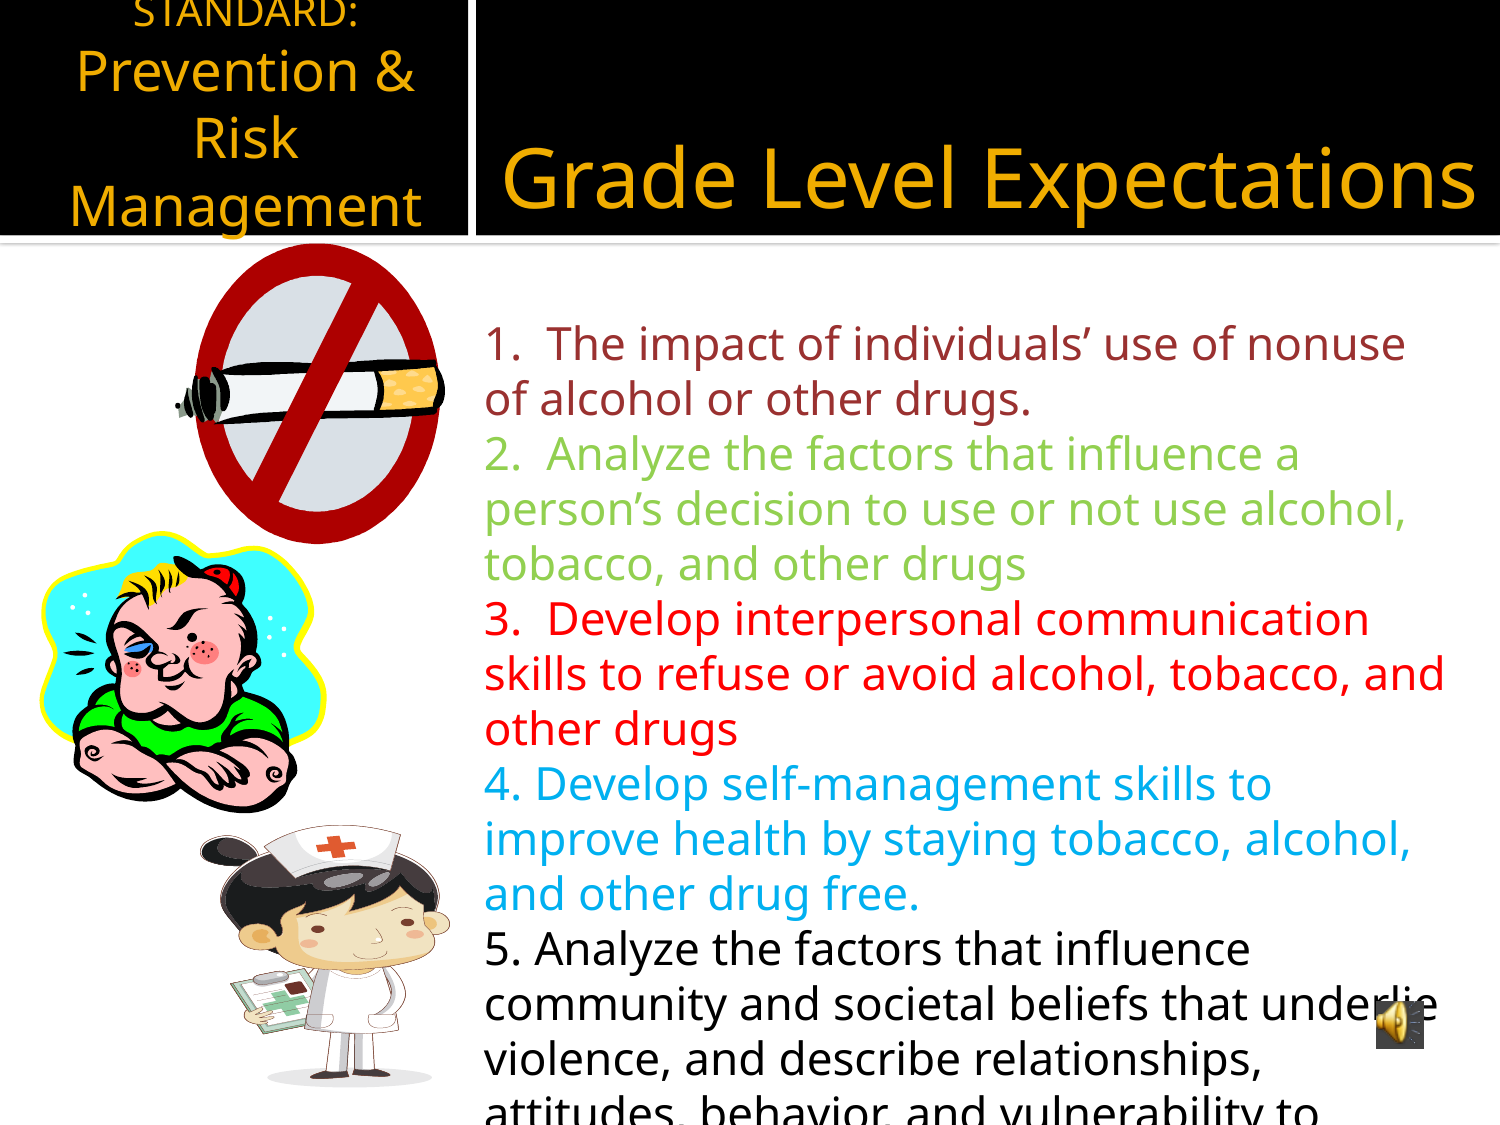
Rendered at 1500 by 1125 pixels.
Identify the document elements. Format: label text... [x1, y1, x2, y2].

text_box Grade Level Expectations [474, 0, 1500, 225]
title STANDARD: Prevention & Risk Management [24, 0, 463, 238]
list 1. The impact of individuals’ use of nonuse of alcohol or other drugs. 2. Analyze the factors that influence a person’s decision to use or not use alcohol, tobacco, and other drugs 3. Develop interpersonal communication skills to refuse or avoid alcohol, tobacco, and other drugs 4. Develop self-management skills to improve health by staying tobacco, alcohol, and other drug free. 5. Analyze the factors that influence community and societal beliefs that underlie violence, and describe relationships, attitudes, behavior, and vulnerability to violence. [474, 299, 1475, 1125]
picture [174, 237, 450, 550]
picture [199, 824, 450, 1088]
picture [1374, 999, 1425, 1050]
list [37, 524, 328, 814]
